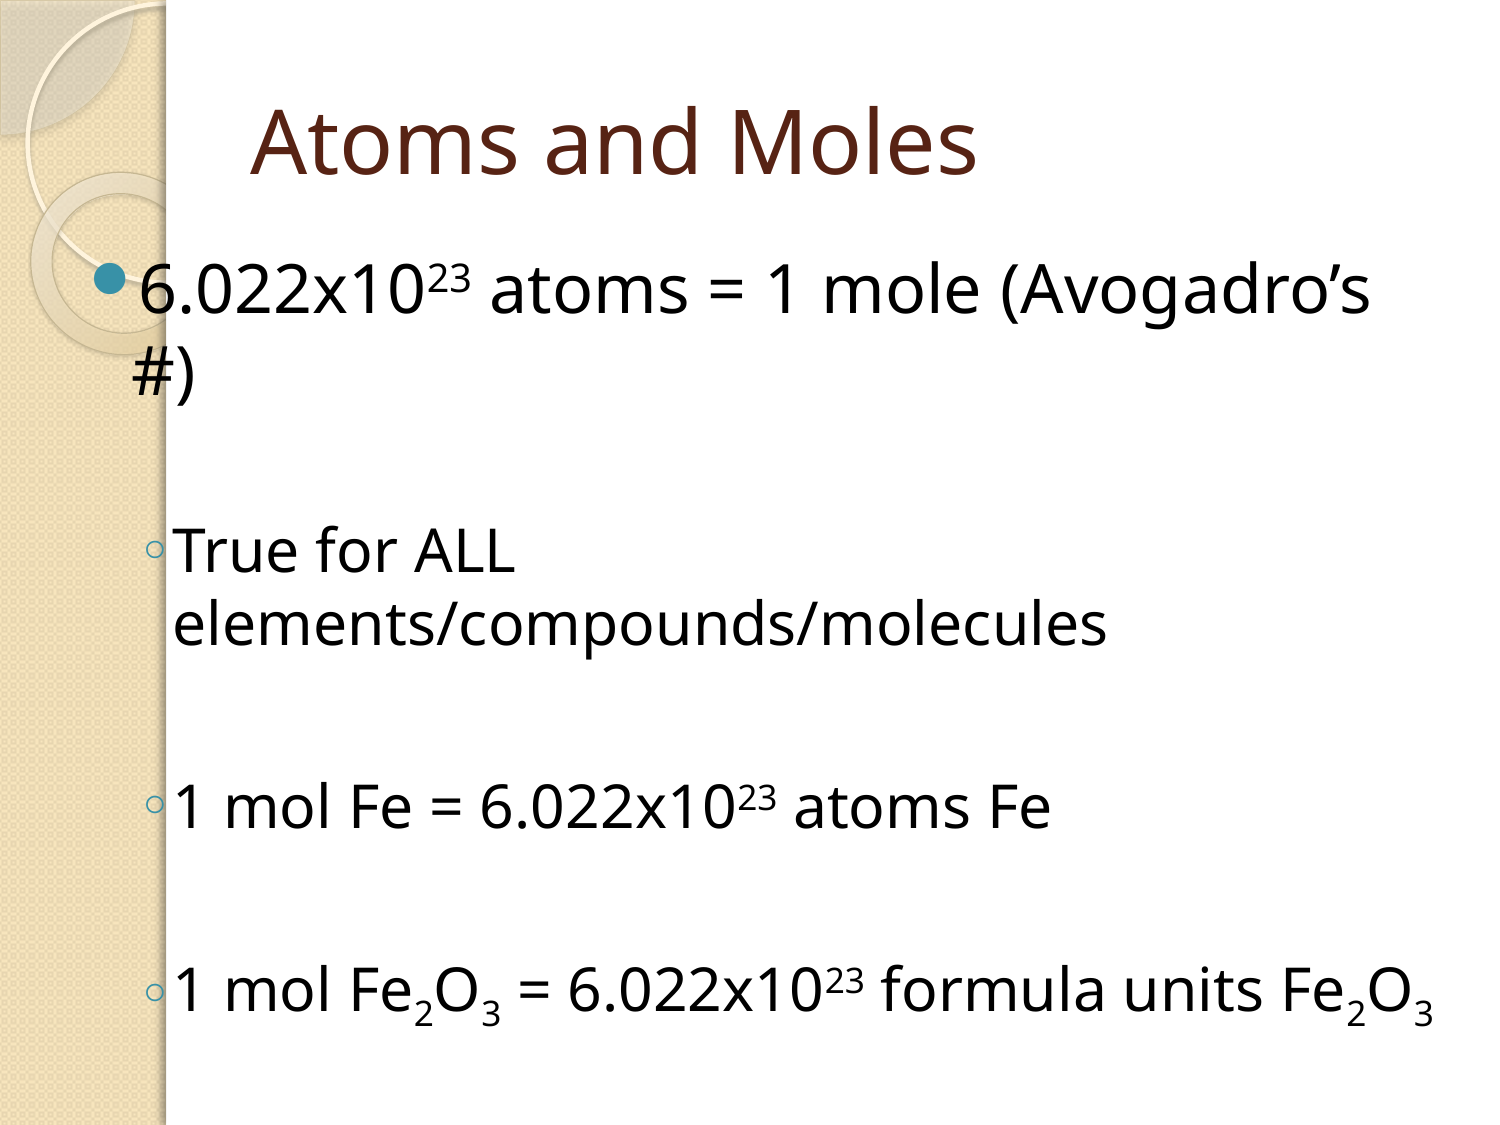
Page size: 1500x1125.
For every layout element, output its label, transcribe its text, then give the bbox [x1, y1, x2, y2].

list 6.022x1023 atoms = 1 mole (Avogadro’s #) True for ALL elements/compounds/molecules 1 mol Fe = 6.022x1023 atoms Fe 1 mol Fe2O3 = 6.022x1023 formula units Fe2O3 [62, 237, 1466, 1100]
title Atoms and Moles [235, 45, 1466, 233]
